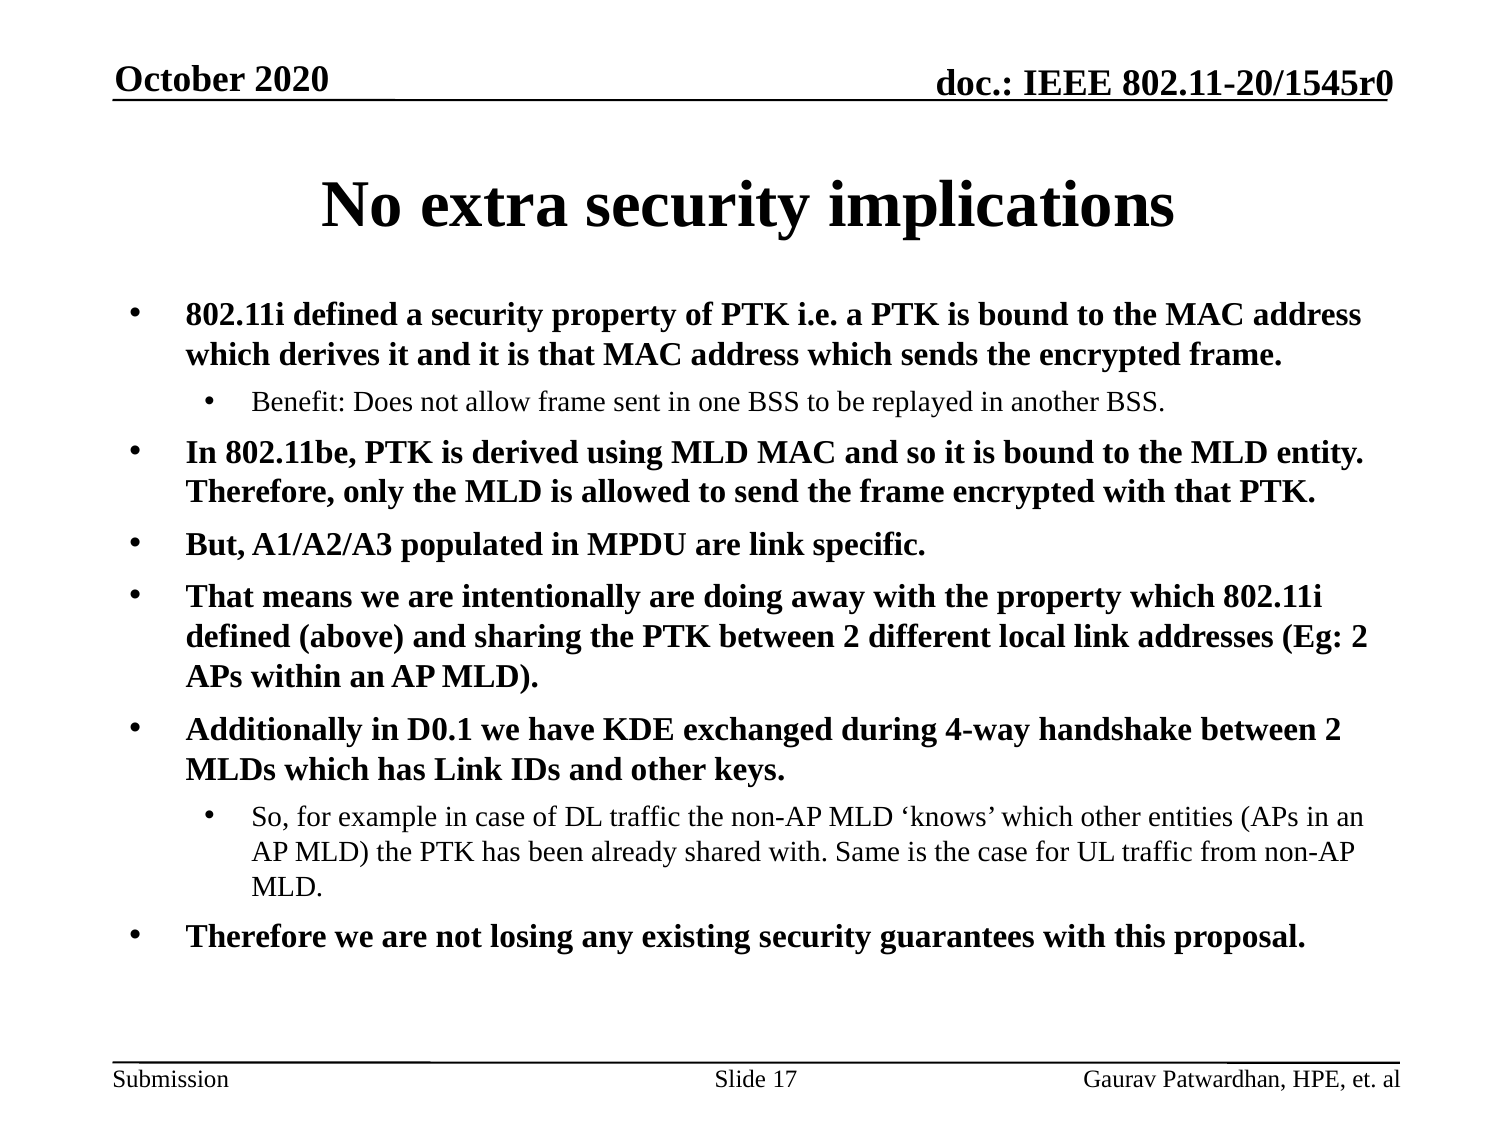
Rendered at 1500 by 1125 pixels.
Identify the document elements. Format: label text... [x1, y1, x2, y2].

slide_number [114, 54, 423, 100]
title No extra security implications [112, 112, 1388, 288]
slide_number Slide 17 [712, 1061, 800, 1123]
list 802.11i defined a security property of PTK i.e. a PTK is bound to the MAC address which derives it and it is that MAC address which sends the encrypted frame. Benefit: Does not allow frame sent in one BSS to be replayed in another BSS. In 802.11be, PTK is derived using MLD MAC and so it is bound to the MLD entity. Therefore, only the MLD is allowed to send the frame encrypted with that PTK. But, A1/A2/A3 populated in MPDU are link specific. That means we are intentionally are doing away with the property which 802.11i defined (above) and sharing the PTK between 2 different local link addresses (Eg: 2 APs within an AP MLD). Additionally in D0.1 we have KDE exchanged during 4-way handshake between 2 MLDs which has Link IDs and other keys. So, for example in case of DL traffic the non-AP MLD ‘knows’ which other entities (APs in an AP MLD) the PTK has been already shared with. Same is the case for UL traffic from non-AP MLD. Therefore we are not losing any existing security guarantees with this proposal. [114, 284, 1390, 960]
footer Gaurav Patwardhan, HPE, et. al [878, 1061, 1402, 1093]
